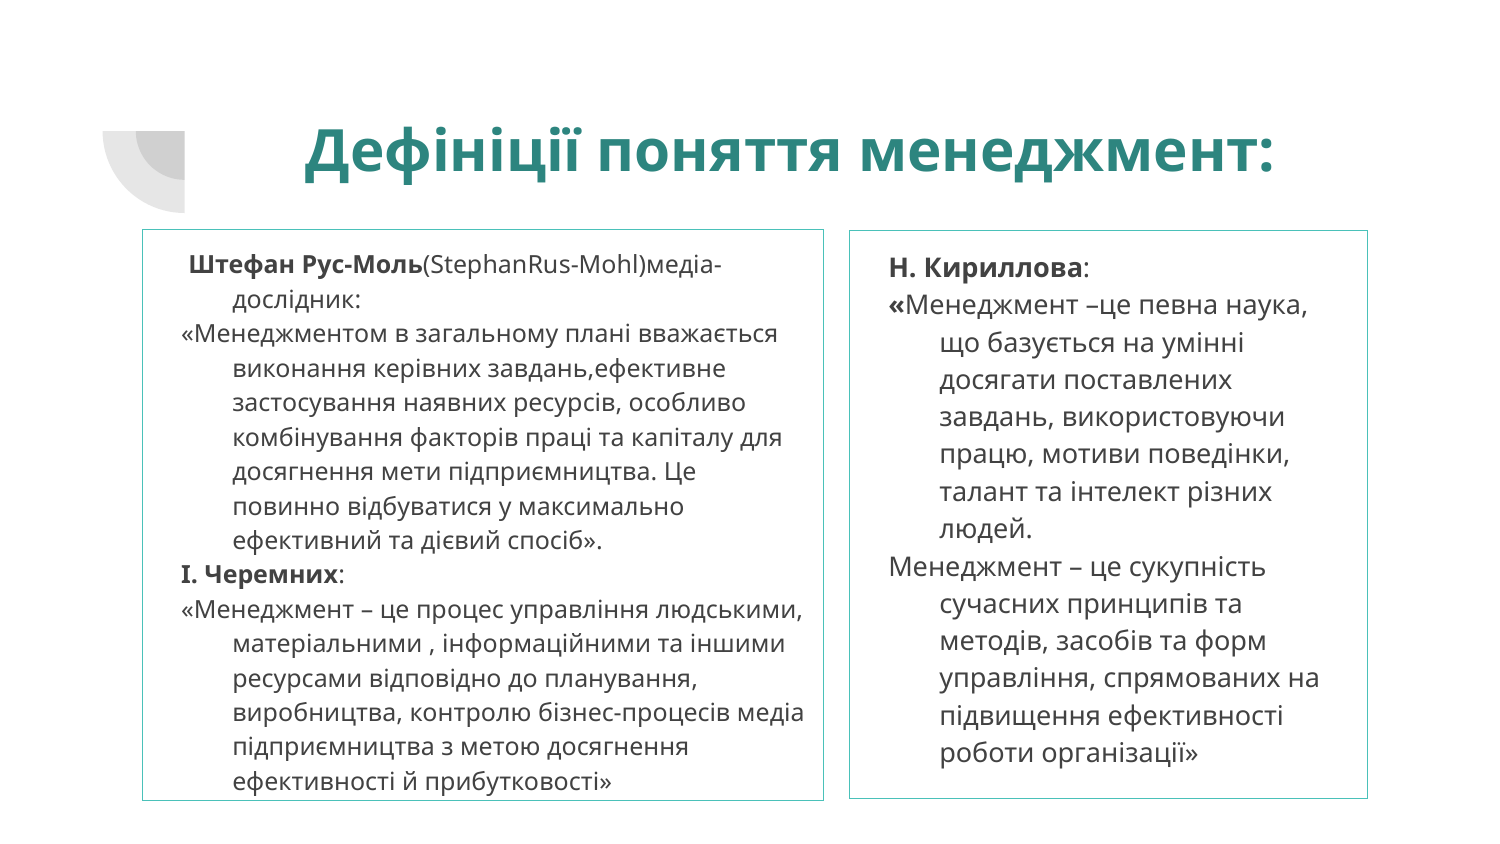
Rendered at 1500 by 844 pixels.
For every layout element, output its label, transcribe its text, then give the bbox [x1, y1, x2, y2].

list Н. Кириллова: «Менеджмент –це певна наука, що базується на умінні досягати поставлених завдань, використовуючи працю, мотиви поведінки, талант та інтелект різних людей. Менеджмент – це сукупність сучасних принципів та методів, засобів та форм управління, спрямованих на підвищення ефективності роботи організації» [849, 230, 1368, 799]
title Дефініції поняття менеджмент: [213, 98, 1368, 263]
list Штефан Рус-Моль(StephanRus-Mohl)медіа-дослідник: «Менеджментом в загальному плані вважається виконання керівних завдань,ефективне застосування наявних ресурсів, особливо комбінування факторів праці та капіталу для досягнення мети підприємництва. Це повинно відбуватися у максимально ефективний та дієвий спосіб». І. Черемних: «Менеджмент – це процес управління людськими, матеріальними , інформаційними та іншими ресурсами відповідно до планування, виробництва, контролю бізнес-процесів медіа підприємництва з метою досягнення ефективності й прибутковості» [142, 229, 824, 801]
